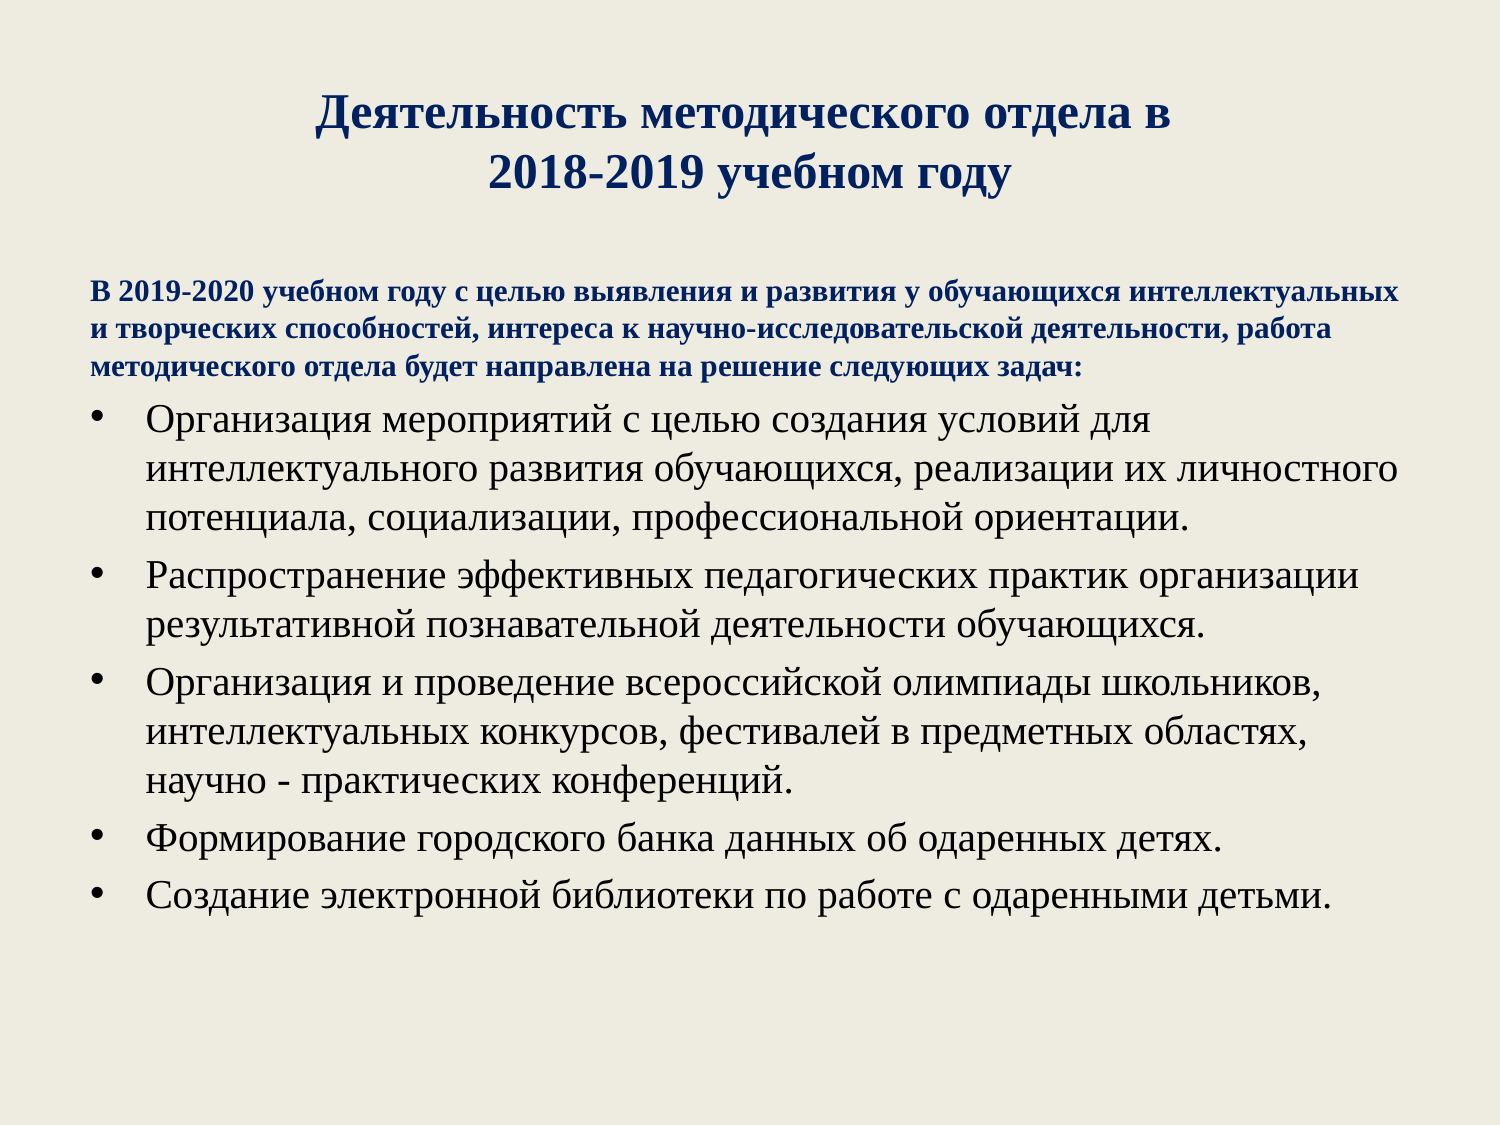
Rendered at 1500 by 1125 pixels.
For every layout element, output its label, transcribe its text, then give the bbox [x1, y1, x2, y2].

list В 2019-2020 учебном году с целью выявления и развития у обучающихся интеллектуальных и творческих способностей, интереса к научно-исследовательской деятельности, работа методического отдела будет направлена на решение следующих задач: Организация мероприятий с целью создания условий для интеллектуального развития обучающихся, реализации их личностного потенциала, социализации, профессиональной ориентации. Распространение эффективных педагогических практик организации результативной познавательной деятельности обучающихся. Организация и проведение всероссийской олимпиады школьников, интеллектуальных конкурсов, фестивалей в предметных областях, научно - практических конференций. Формирование городского банка данных об одаренных детях. Создание электронной библиотеки по работе с одаренными детьми. [75, 262, 1425, 1005]
title Деятельность методического отдела в 2018-2019 учебном году [75, 45, 1425, 233]
